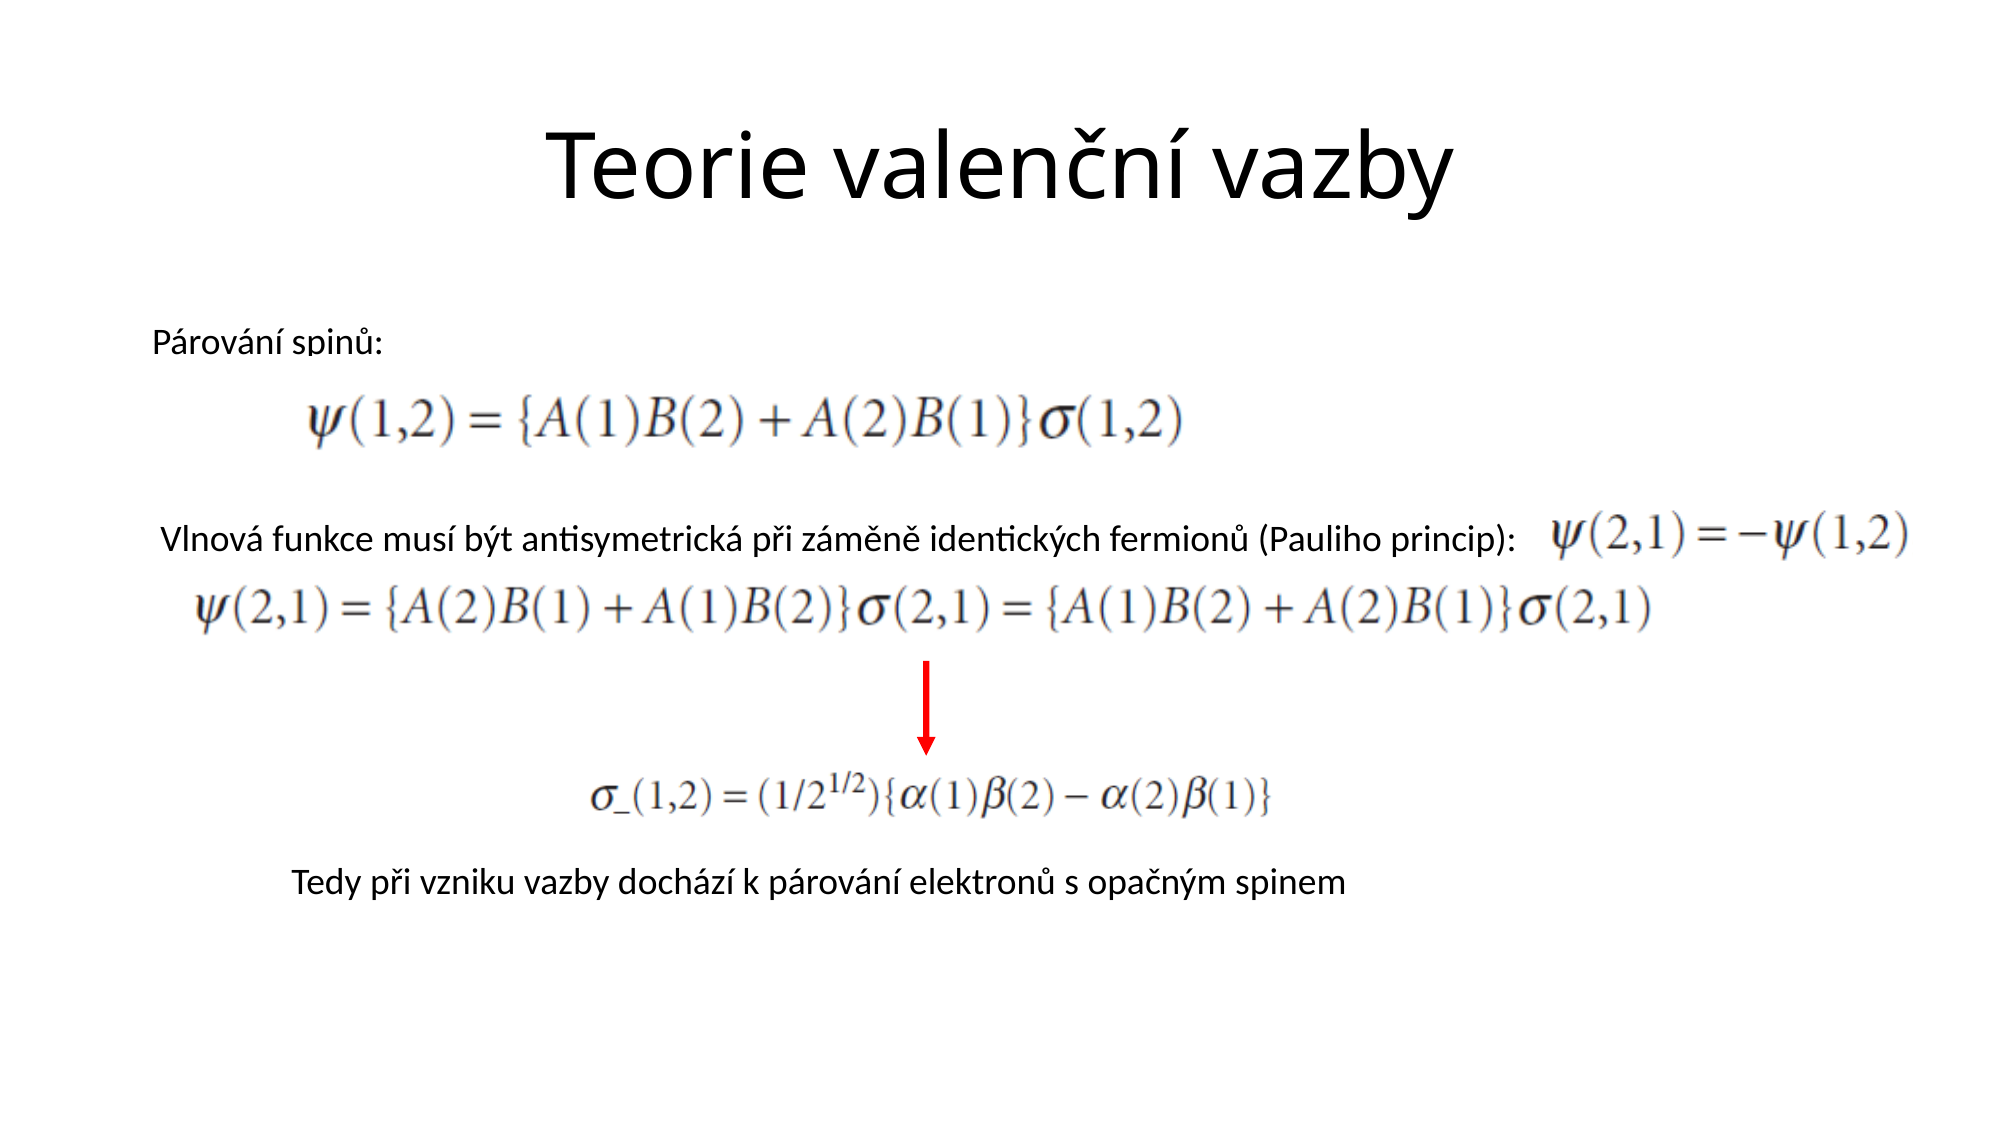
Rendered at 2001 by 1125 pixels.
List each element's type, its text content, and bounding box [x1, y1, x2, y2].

picture [265, 356, 1222, 470]
title Teorie valenční vazby [137, 59, 1863, 278]
text_box Tedy při vzniku vazby dochází k párování elektronů s opačným spinem [276, 849, 1538, 910]
picture [170, 503, 1913, 661]
text_box Vlnová funkce musí být antisymetrická při záměně identických fermionů (Pauliho princip): [145, 506, 1551, 567]
picture [569, 755, 1284, 838]
text_box Párování spinů: [137, 310, 892, 370]
